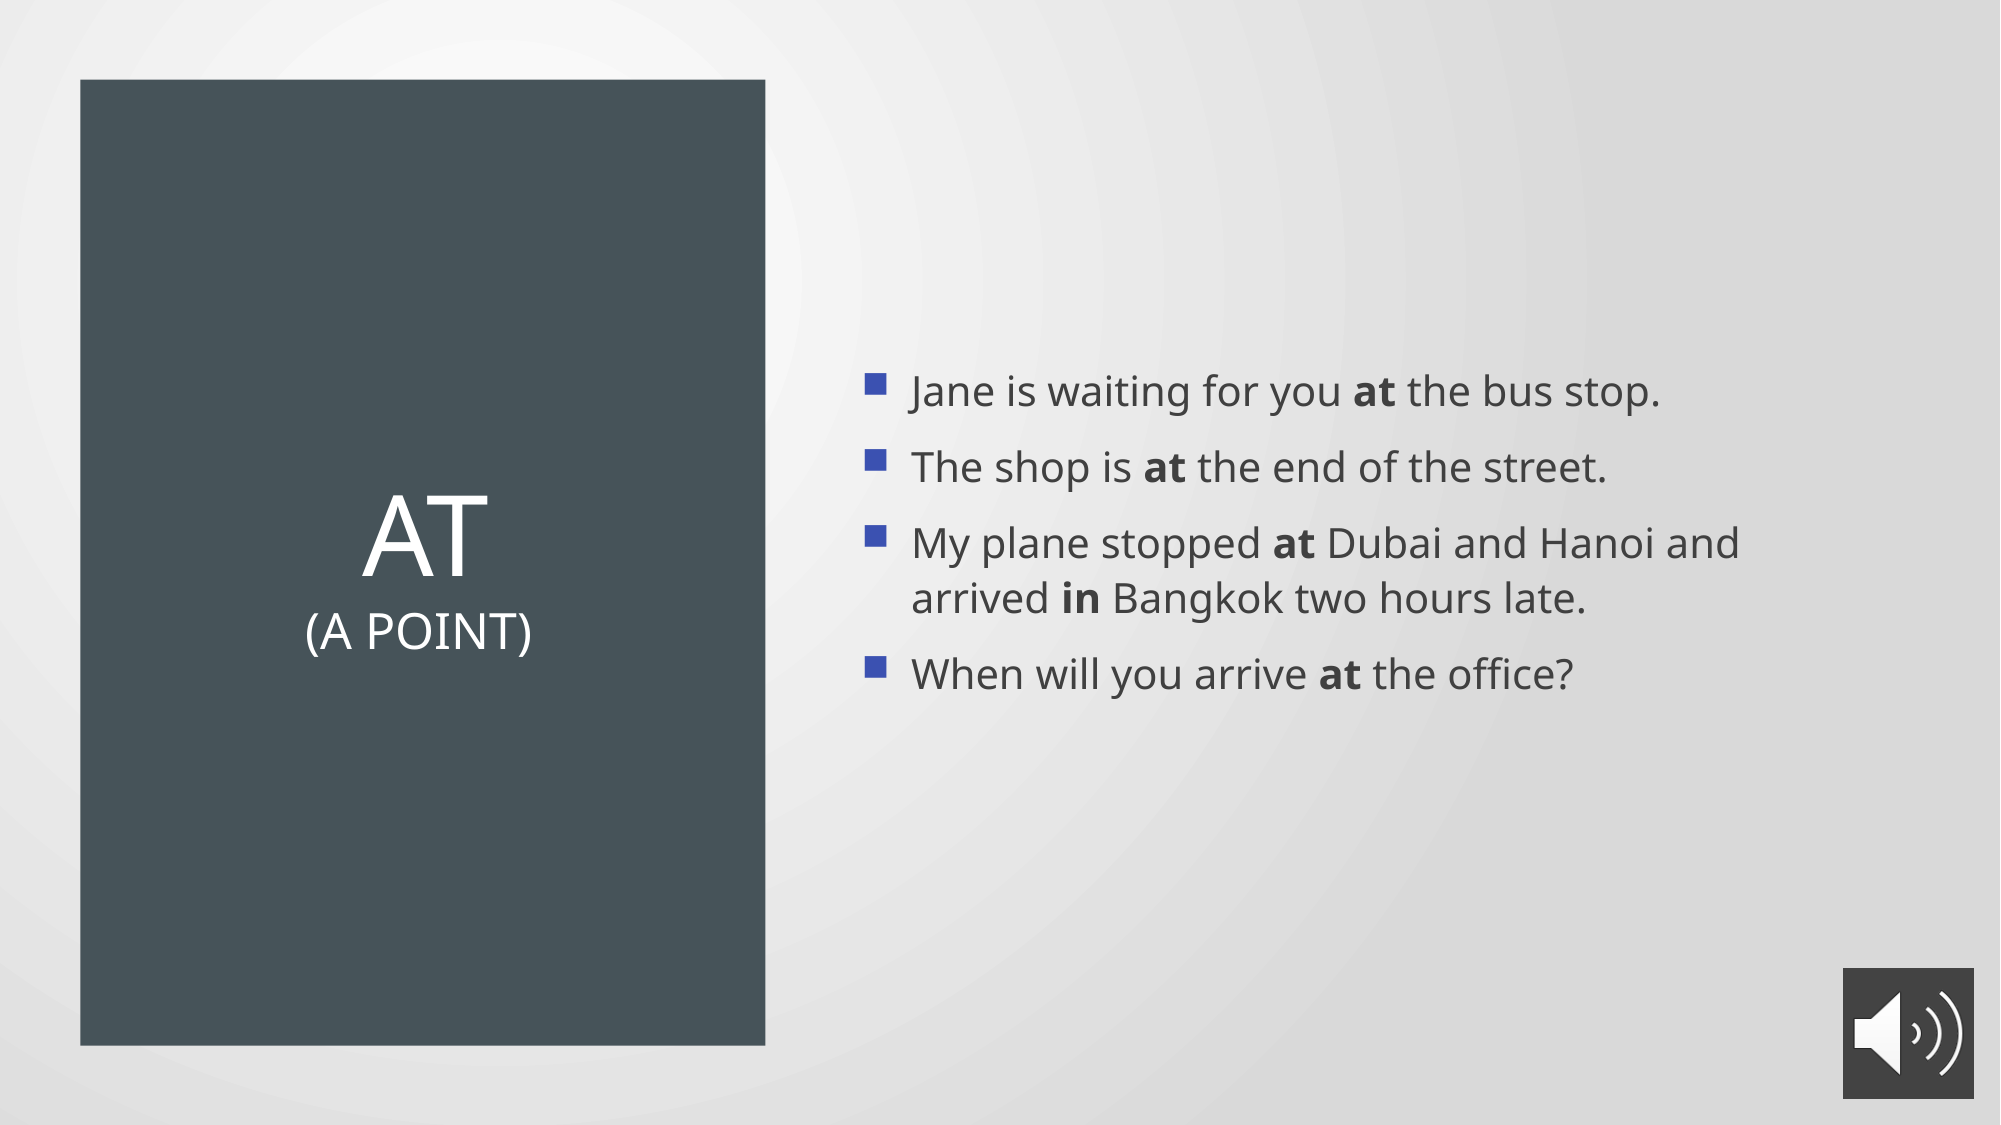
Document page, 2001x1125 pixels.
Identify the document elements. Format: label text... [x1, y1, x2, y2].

title At (a point) [157, 182, 694, 942]
text_box [79, 78, 767, 1047]
list Jane is waiting for you at the bus stop. The shop is at the end of the street. My plane stopped at Dubai and Hanoi and arrived in Bangkok two hours late. When will you arrive at the office? [845, 182, 1848, 942]
text_box [0, 0, 2000, 1125]
picture [1841, 966, 1976, 1101]
